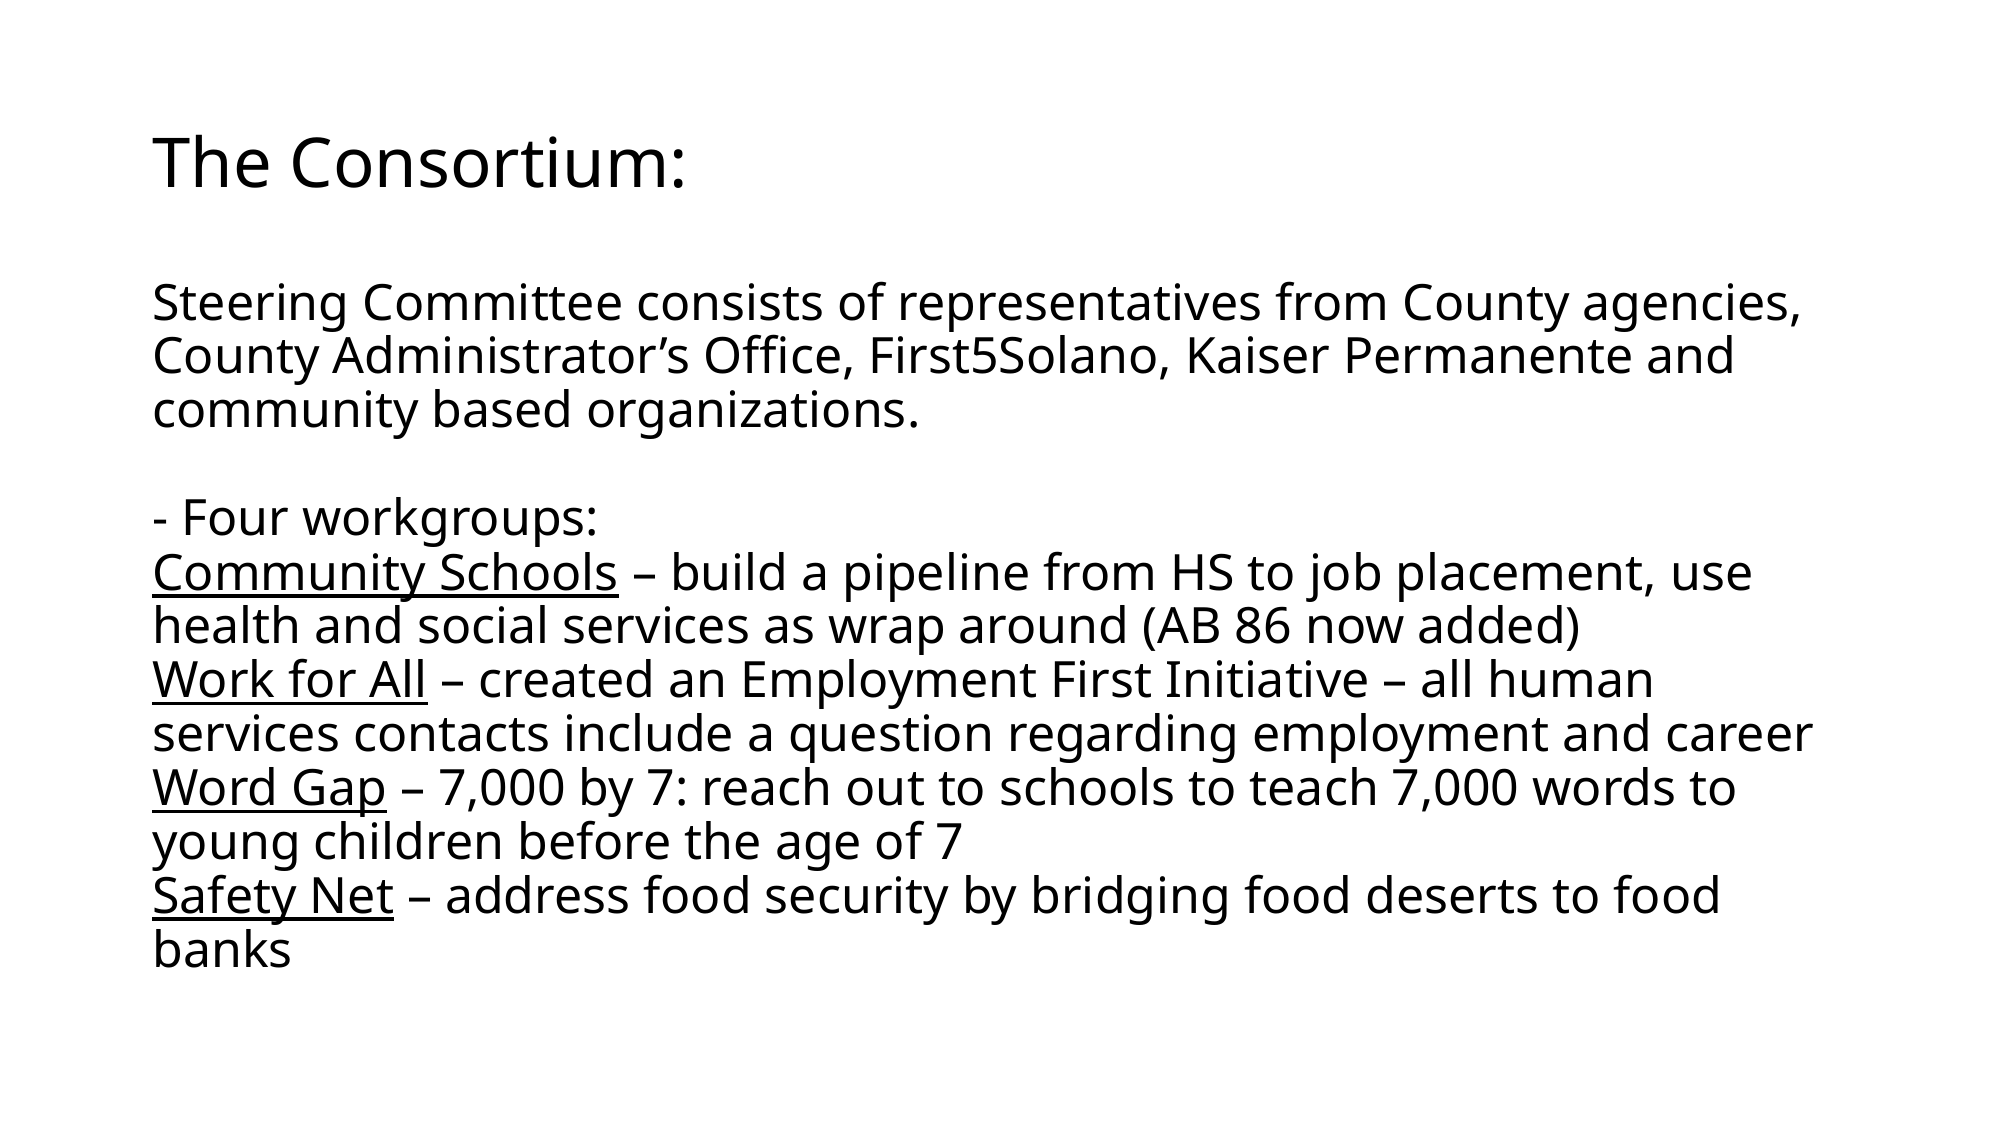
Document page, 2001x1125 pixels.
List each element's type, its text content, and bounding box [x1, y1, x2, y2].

title The Consortium: Steering Committee consists of representatives from County agencies, County Administrator’s Office, First5Solano, Kaiser Permanente and community based organizations. - Four workgroups: Community Schools – build a pipeline from HS to job placement, use health and social services as wrap around (AB 86 now added) Work for All – created an Employment First Initiative – all human services contacts include a question regarding employment and career Word Gap – 7,000 by 7: reach out to schools to teach 7,000 words to young children before the age of 7 Safety Net – address food security by bridging food deserts to food banks [137, 97, 1863, 1010]
